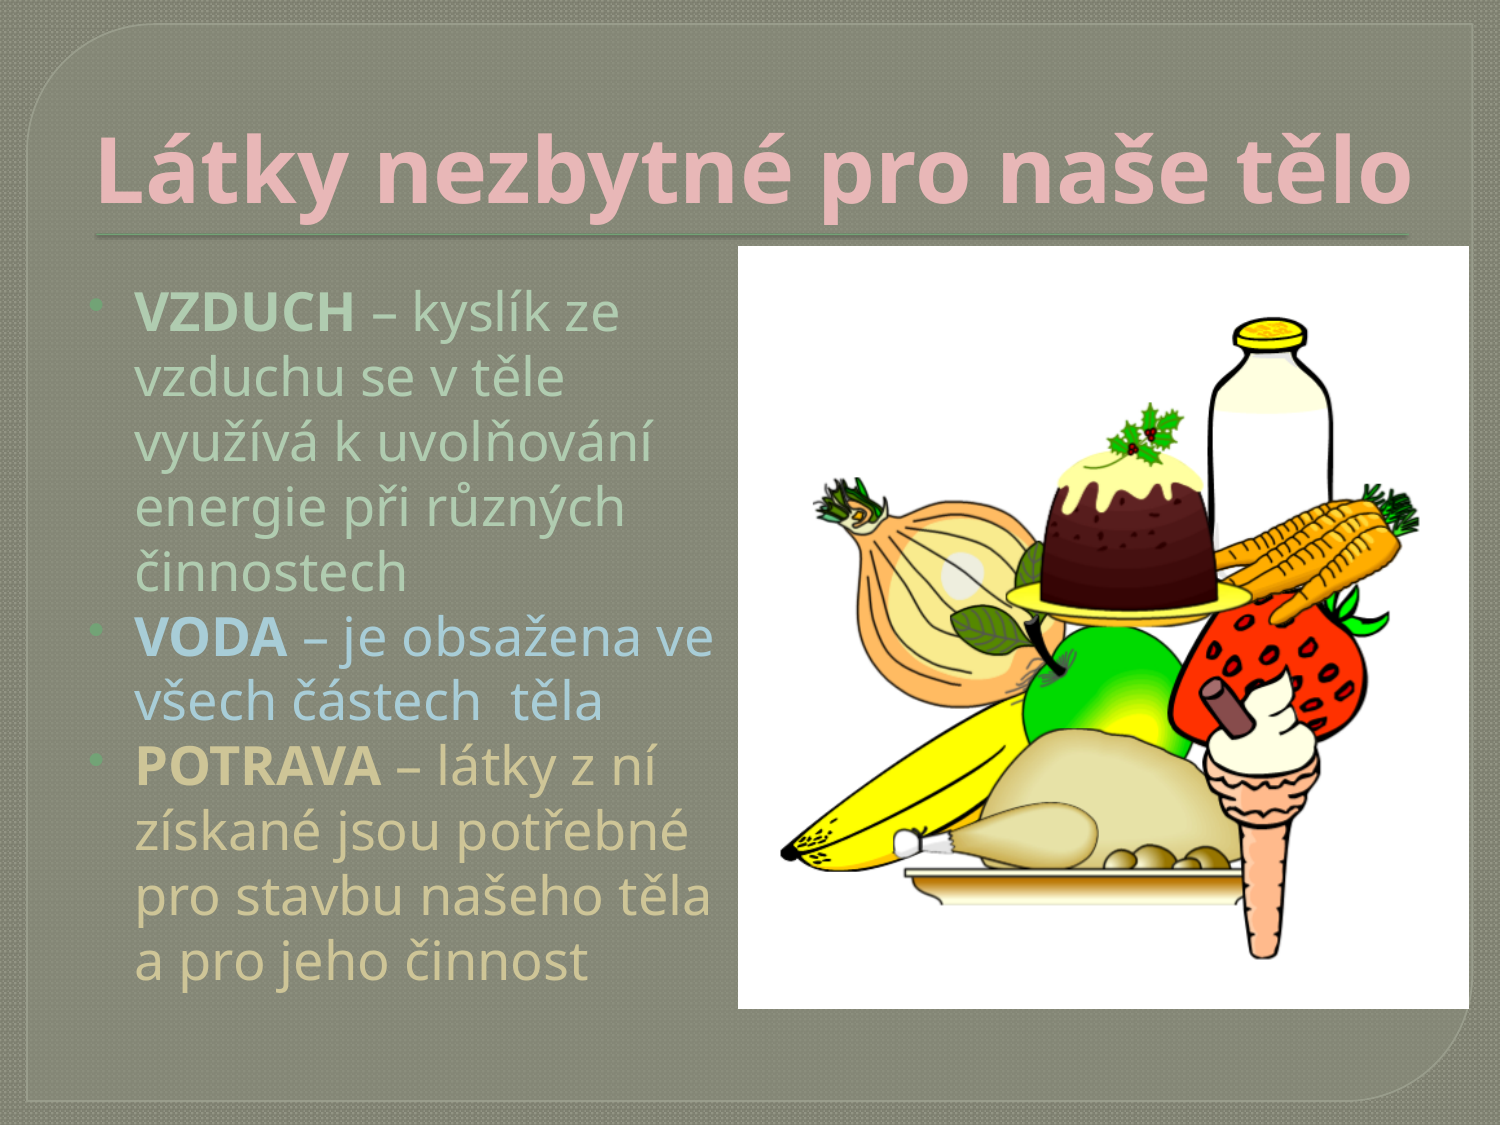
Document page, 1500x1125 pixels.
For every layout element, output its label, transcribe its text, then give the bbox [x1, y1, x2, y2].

list VZDUCH – kyslík ze vzduchu se v těle využívá k uvolňování energie při různých činnostech VODA – je obsažena ve všech částech těla POTRAVA – látky z ní získané jsou potřebné pro stavbu našeho těla a pro jeho činnost [75, 270, 732, 1013]
picture [738, 245, 1469, 1010]
title Látky nezbytné pro naše tělo [35, 41, 1465, 230]
